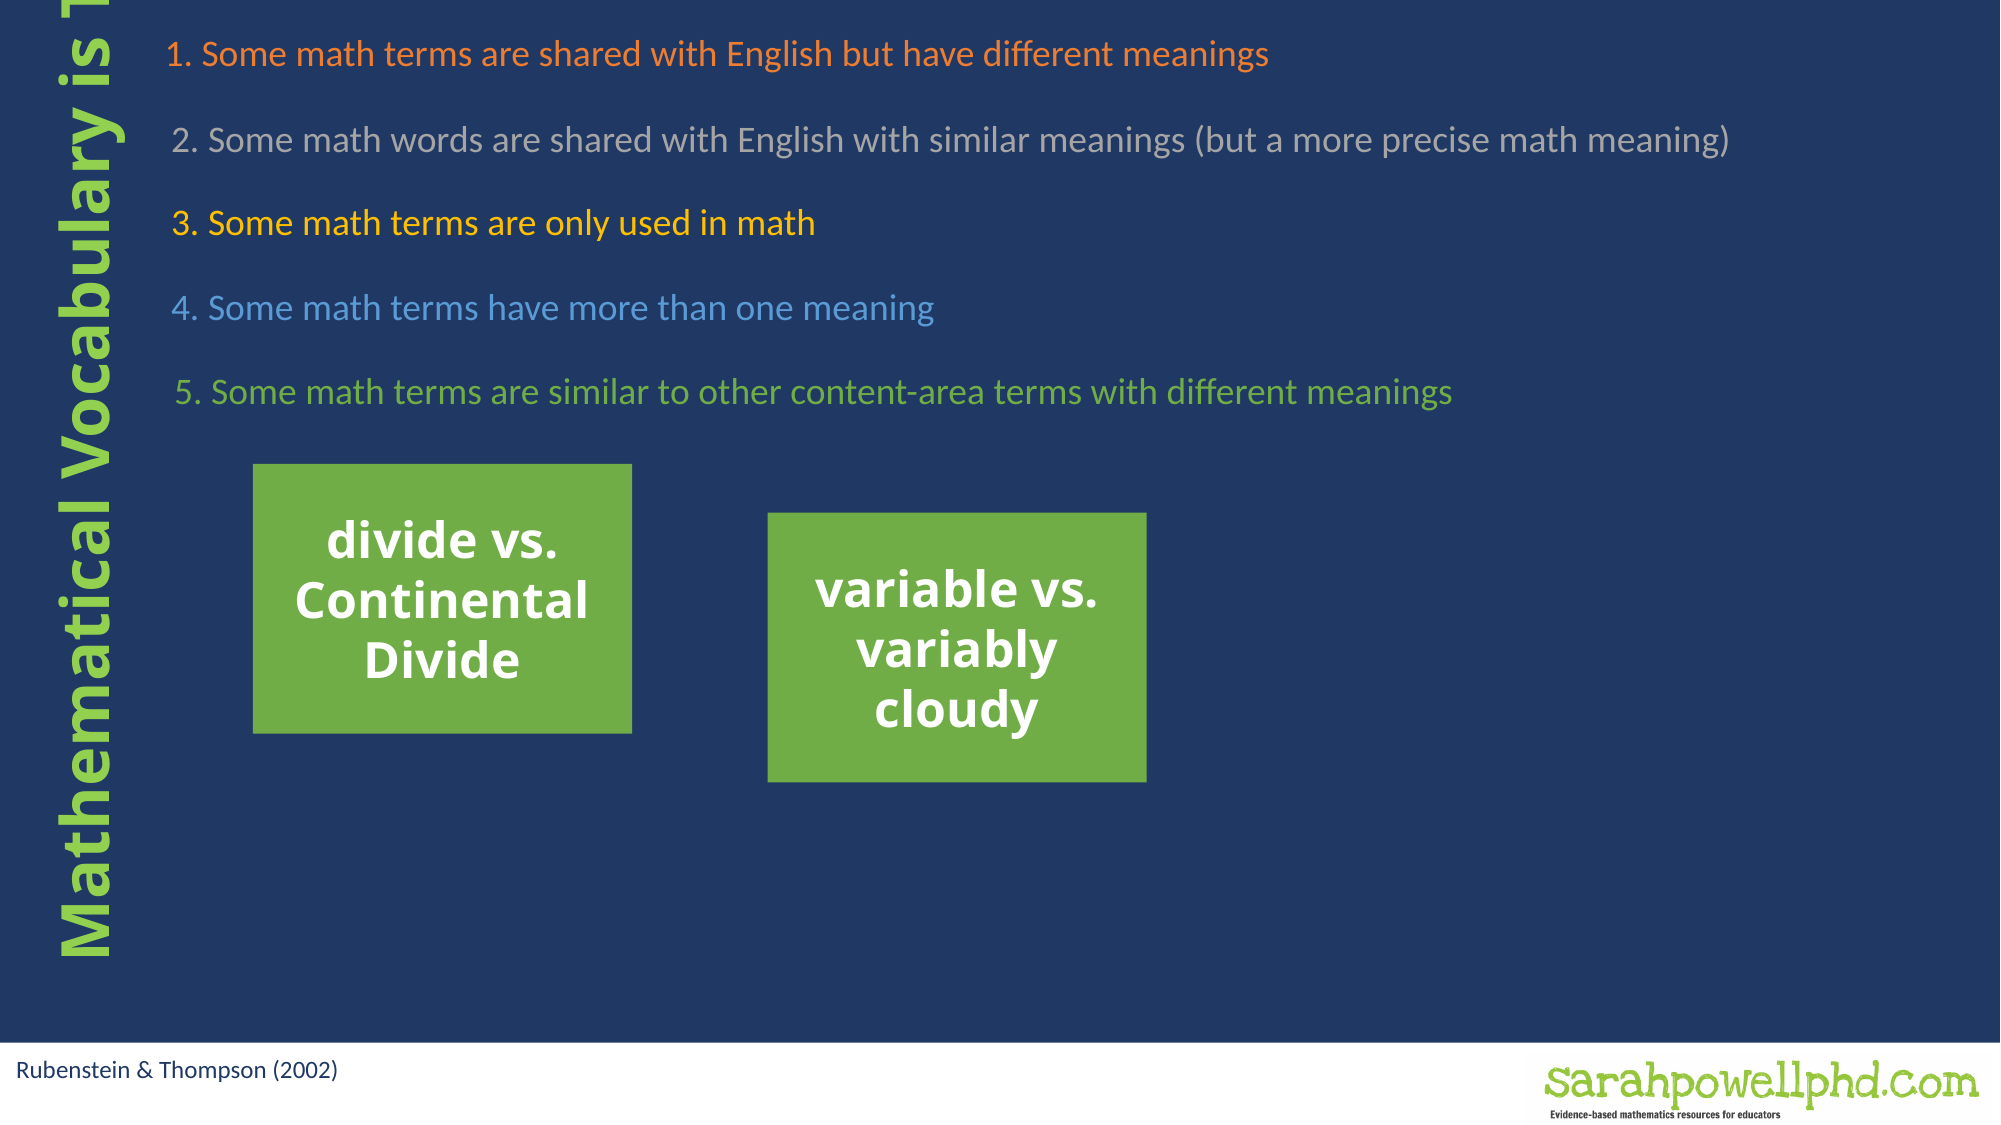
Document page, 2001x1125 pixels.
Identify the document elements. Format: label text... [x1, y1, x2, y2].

text_box 3. Some math terms are only used in math [156, 191, 1752, 251]
text_box divide vs. Continental Divide [252, 463, 633, 734]
text_box 5. Some math terms are similar to other content-area terms with different meanings [159, 360, 1755, 420]
text_box 1. Some math terms are shared with English but have different meanings [149, 21, 1746, 82]
picture [1526, 1051, 1993, 1125]
text_box 4. Some math terms have more than one meaning [156, 275, 1752, 336]
title Mathematical Vocabulary is Tricky [0, 0, 132, 978]
text_box variable vs. variably cloudy [767, 512, 1147, 783]
text_box 2. Some math words are shared with English with similar meanings (but a more precise math meaning) [156, 107, 1752, 167]
text_box Rubenstein & Thompson (2002) [1, 1046, 354, 1091]
